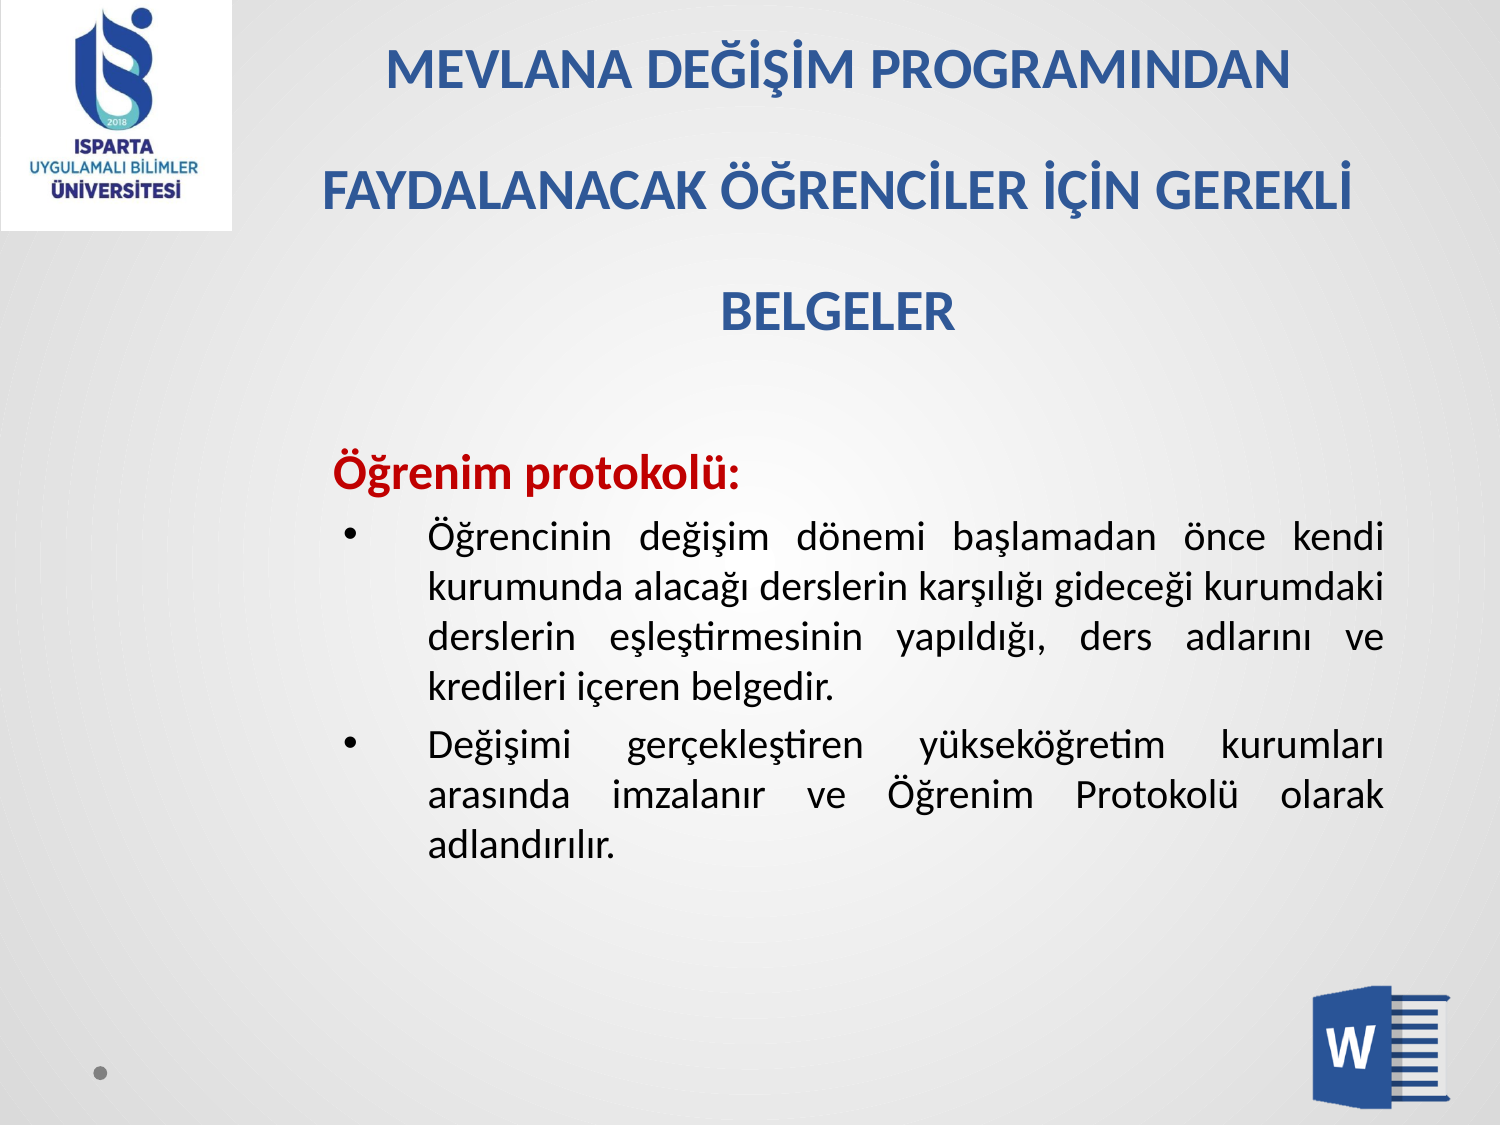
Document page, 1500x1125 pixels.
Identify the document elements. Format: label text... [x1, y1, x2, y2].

picture [1304, 971, 1459, 1125]
title MEVLANA DEĞİŞİM PROGRAMINDAN FAYDALANACAK ÖĞRENCİLER İÇİN GEREKLİ BELGELER [253, 0, 1424, 350]
list Öğrenim protokolü: Öğrencinin değişim dönemi başlamadan önce kendi kurumunda alacağı derslerin karşılığı gideceği kurumdaki derslerin eşleştirmesinin yapıldığı, ders adlarını ve kredileri içeren belgedir. Değişimi gerçekleştiren yükseköğretim kurumları arasında imzalanır ve Öğrenim Protokolü olarak adlandırılır. [318, 432, 1400, 1071]
picture [1, 0, 232, 231]
